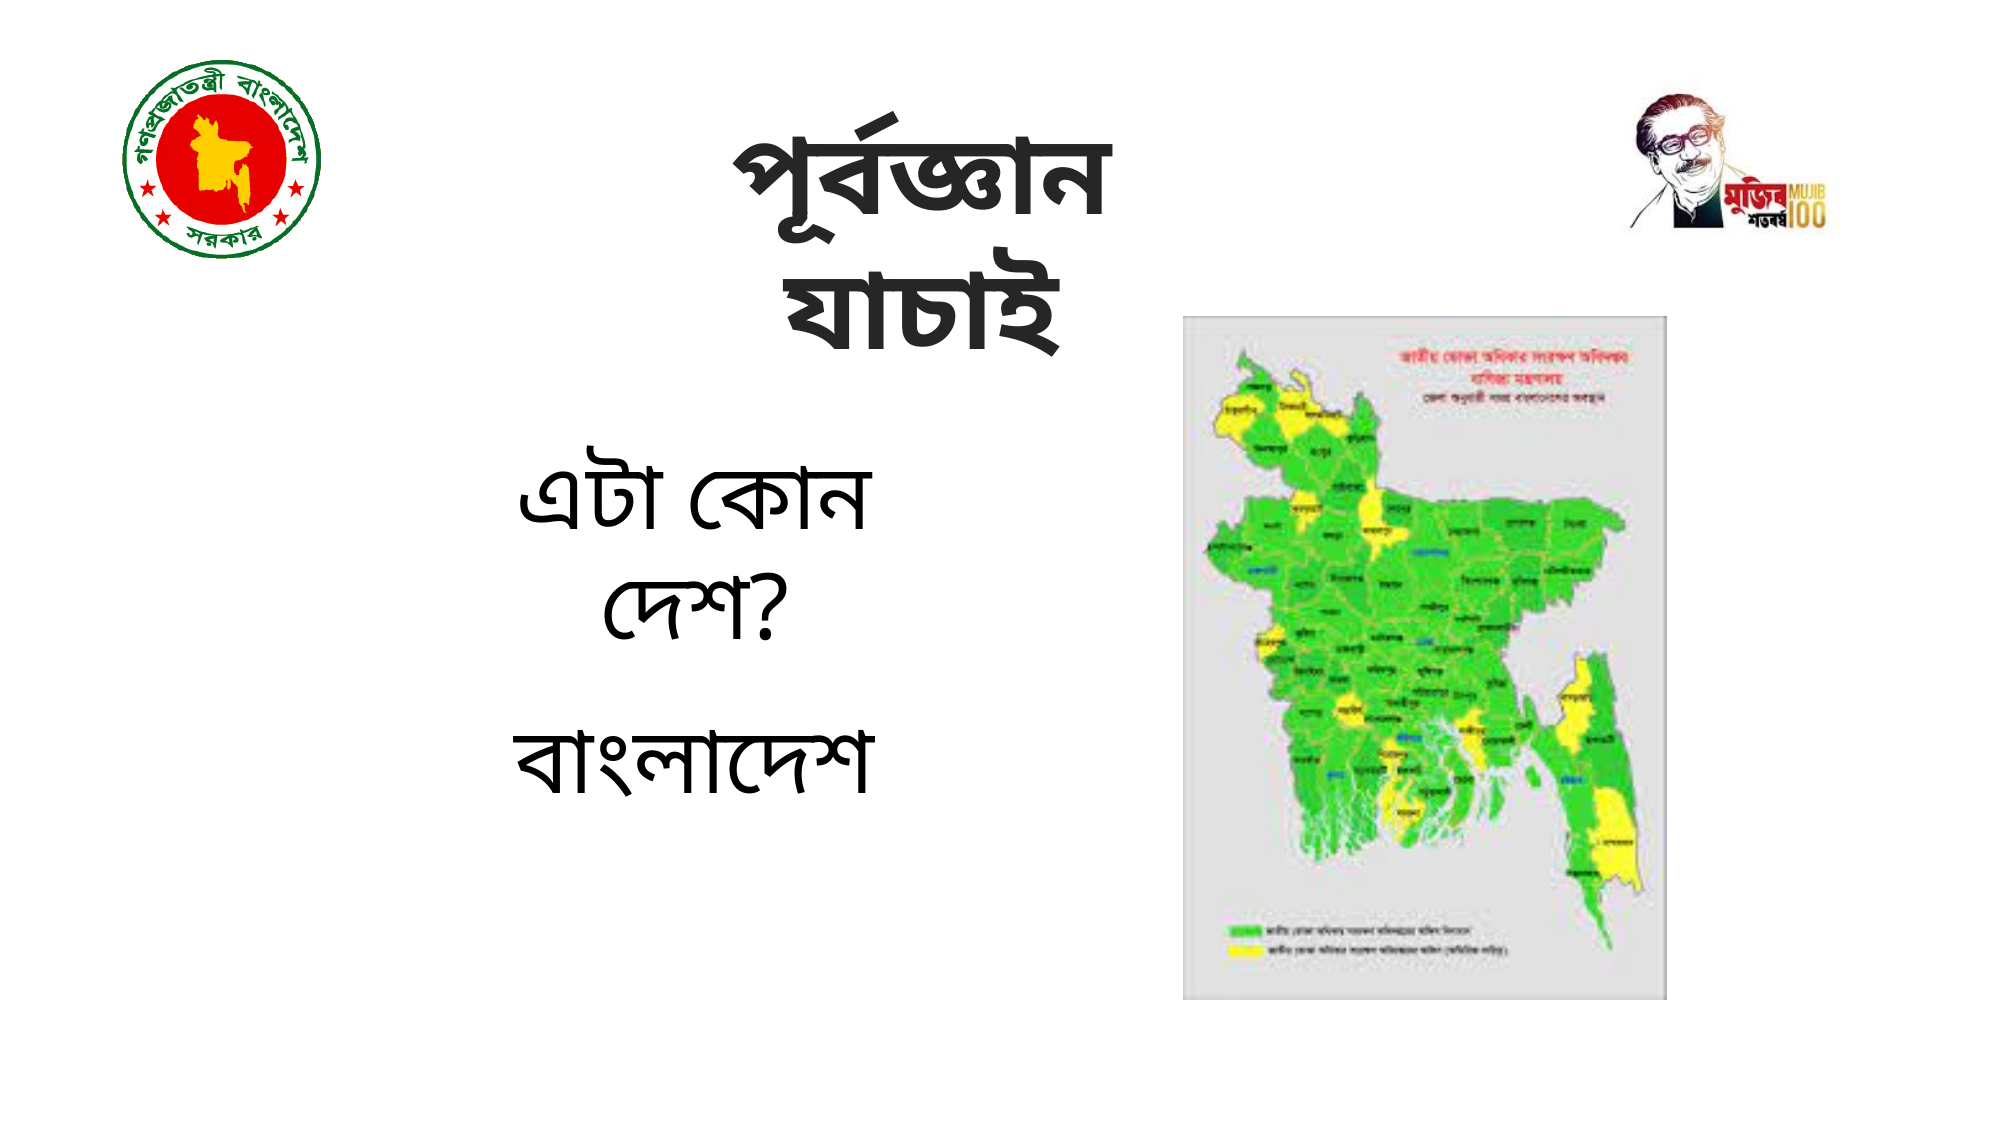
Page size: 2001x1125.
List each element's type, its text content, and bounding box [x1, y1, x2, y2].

text_box এটা কোন দেশ? [436, 430, 954, 665]
picture [112, 57, 329, 265]
picture [1183, 316, 1667, 1000]
text_box পূর্বজ্ঞান যাচাই [567, 94, 1277, 380]
text_box বাংলাদেশ [496, 694, 894, 820]
picture [1542, 57, 1911, 265]
